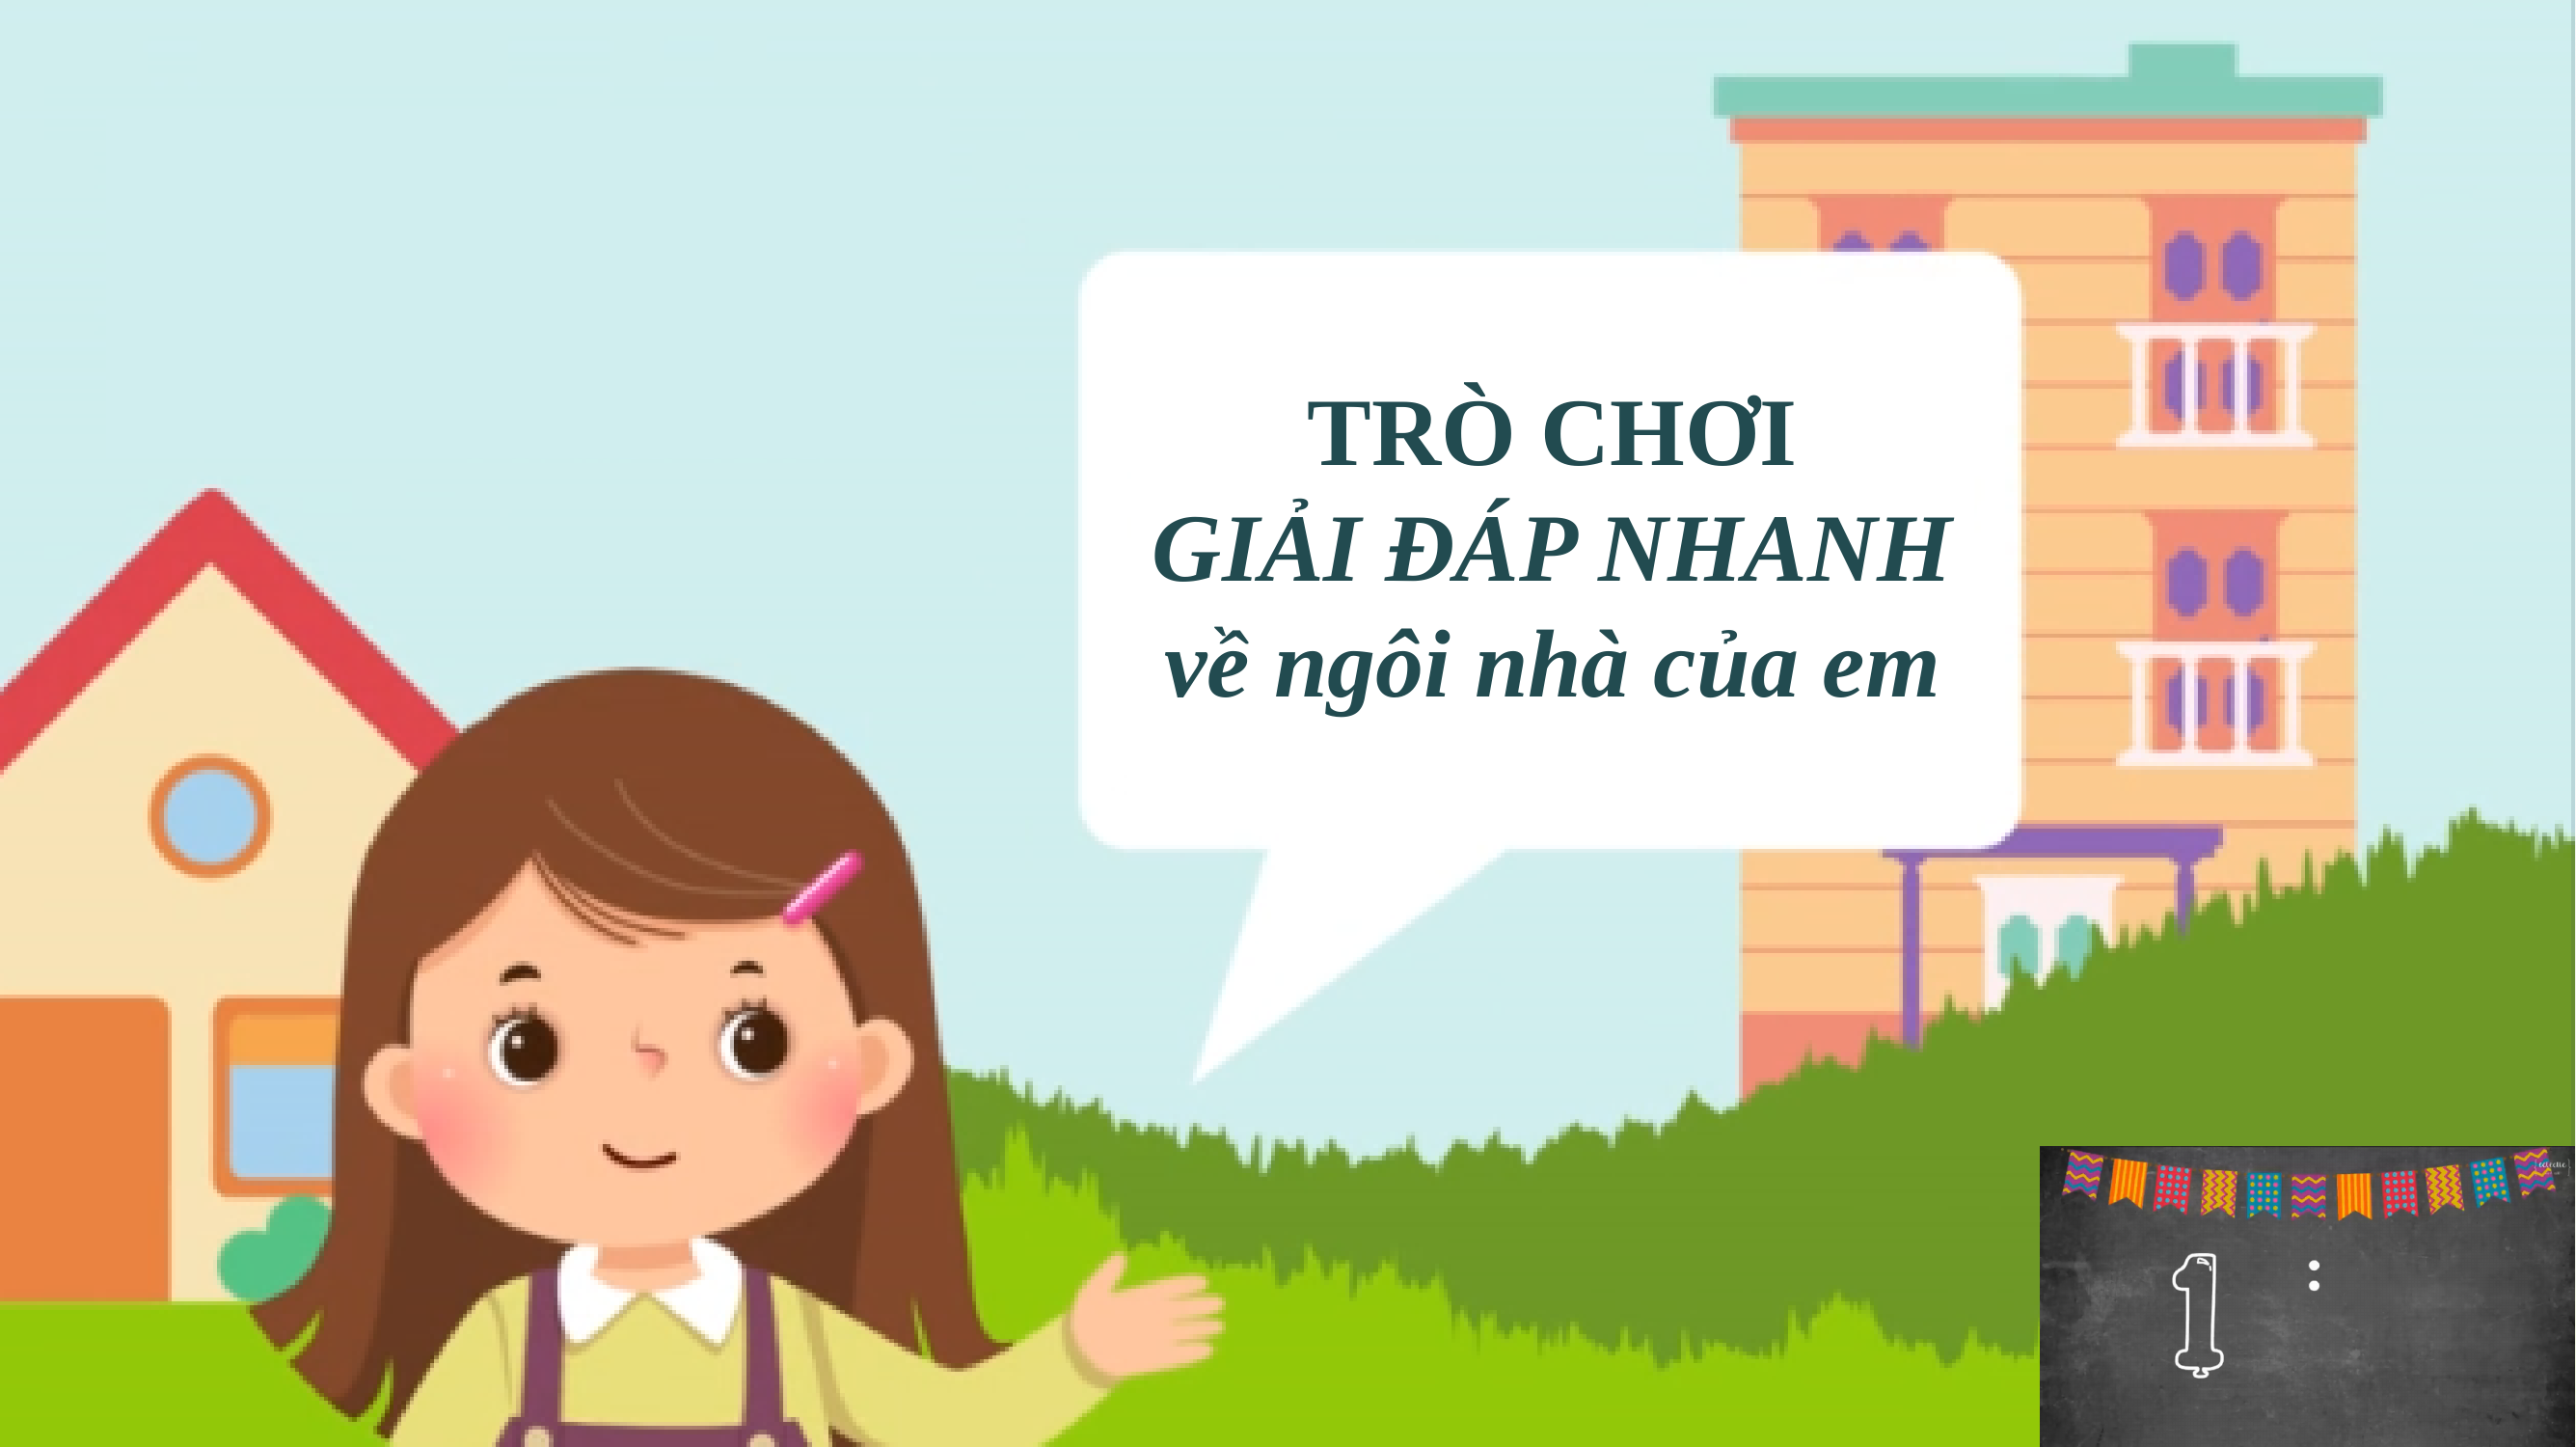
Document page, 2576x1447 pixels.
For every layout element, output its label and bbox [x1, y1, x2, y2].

text_box [2039, 1145, 2575, 1447]
picture [0, 0, 2576, 1447]
